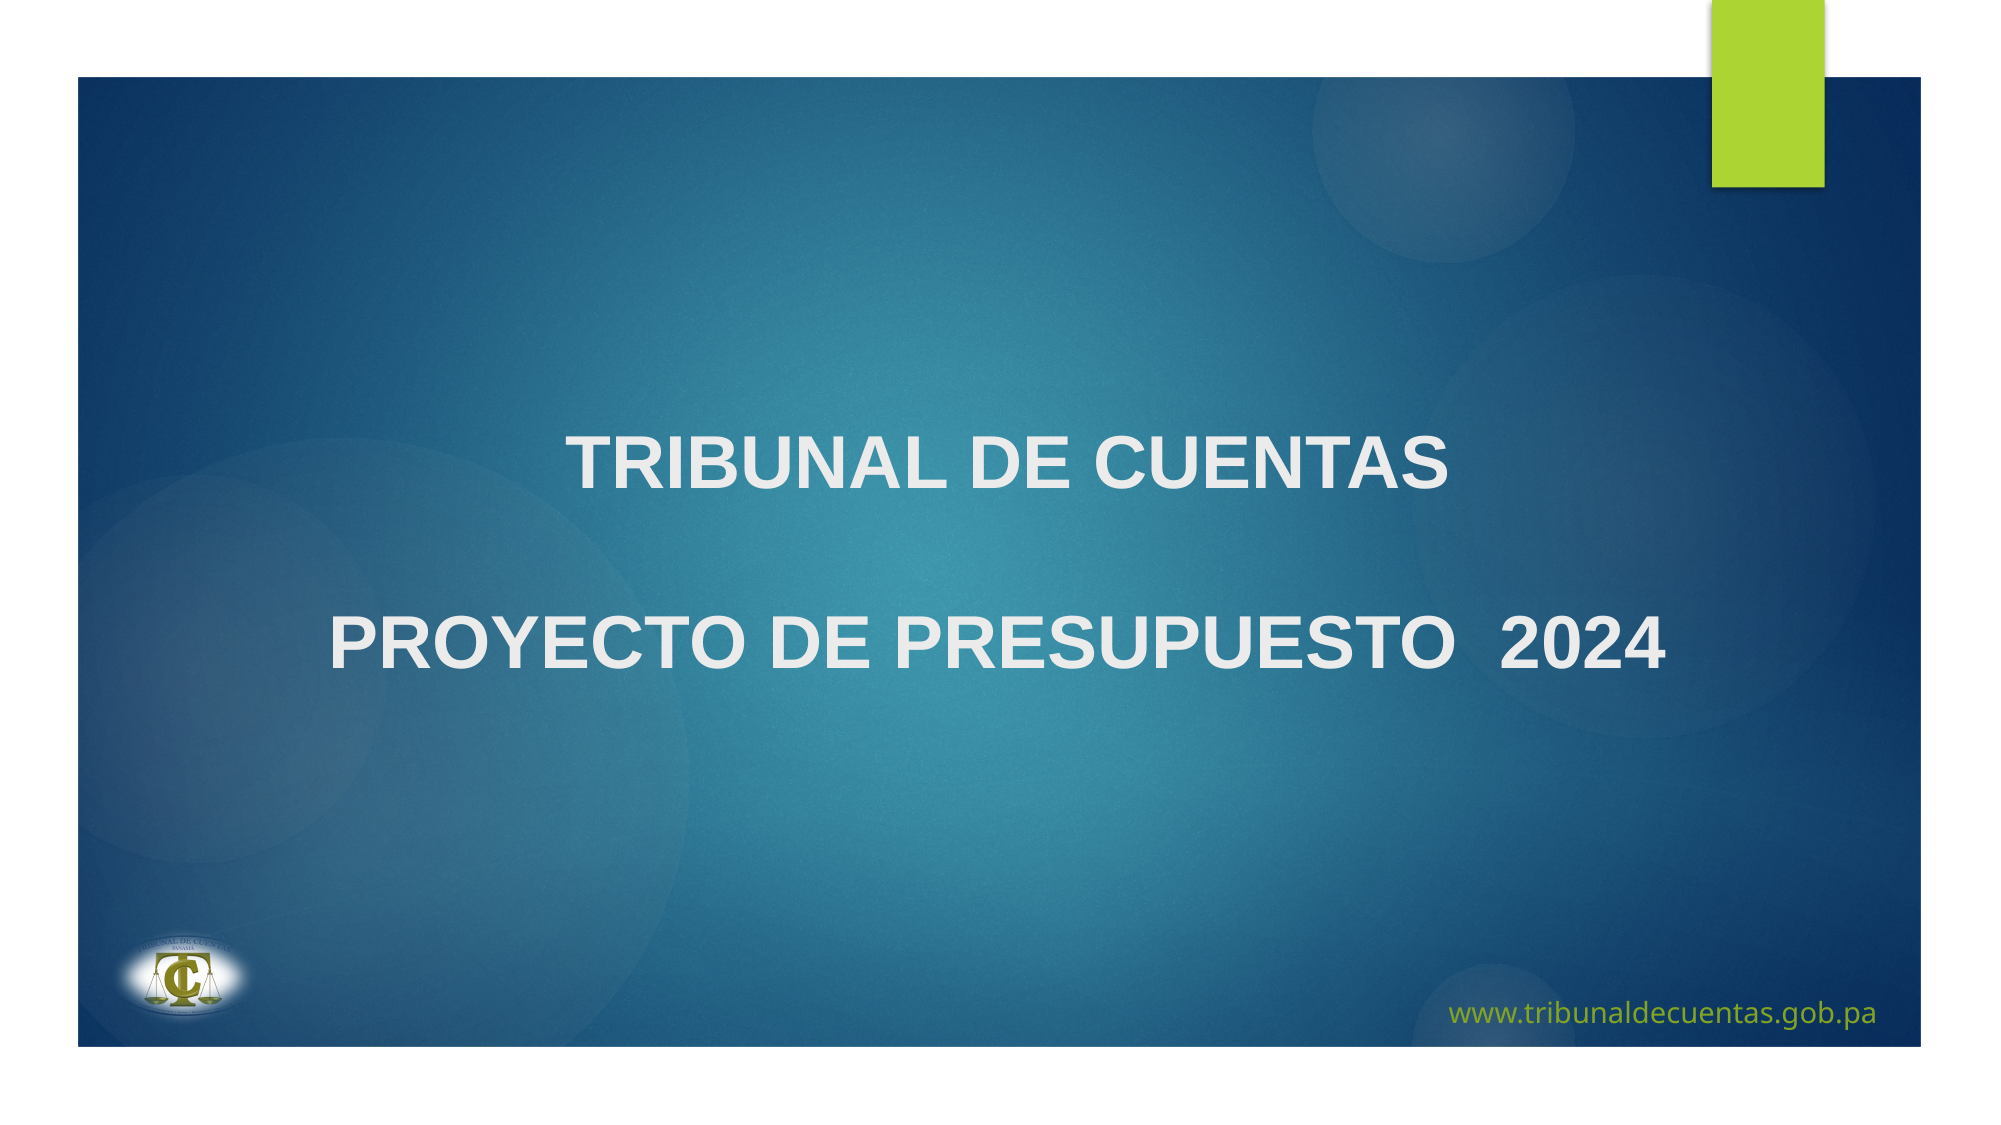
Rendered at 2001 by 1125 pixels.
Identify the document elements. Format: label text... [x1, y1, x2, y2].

title TRIBUNAL DE CUENTAS PROYECTO DE PRESUPUESTO 2024 [265, 261, 1752, 691]
text_box www.tribunaldecuentas.gob.pa [1433, 986, 2000, 1072]
picture [102, 924, 266, 1030]
